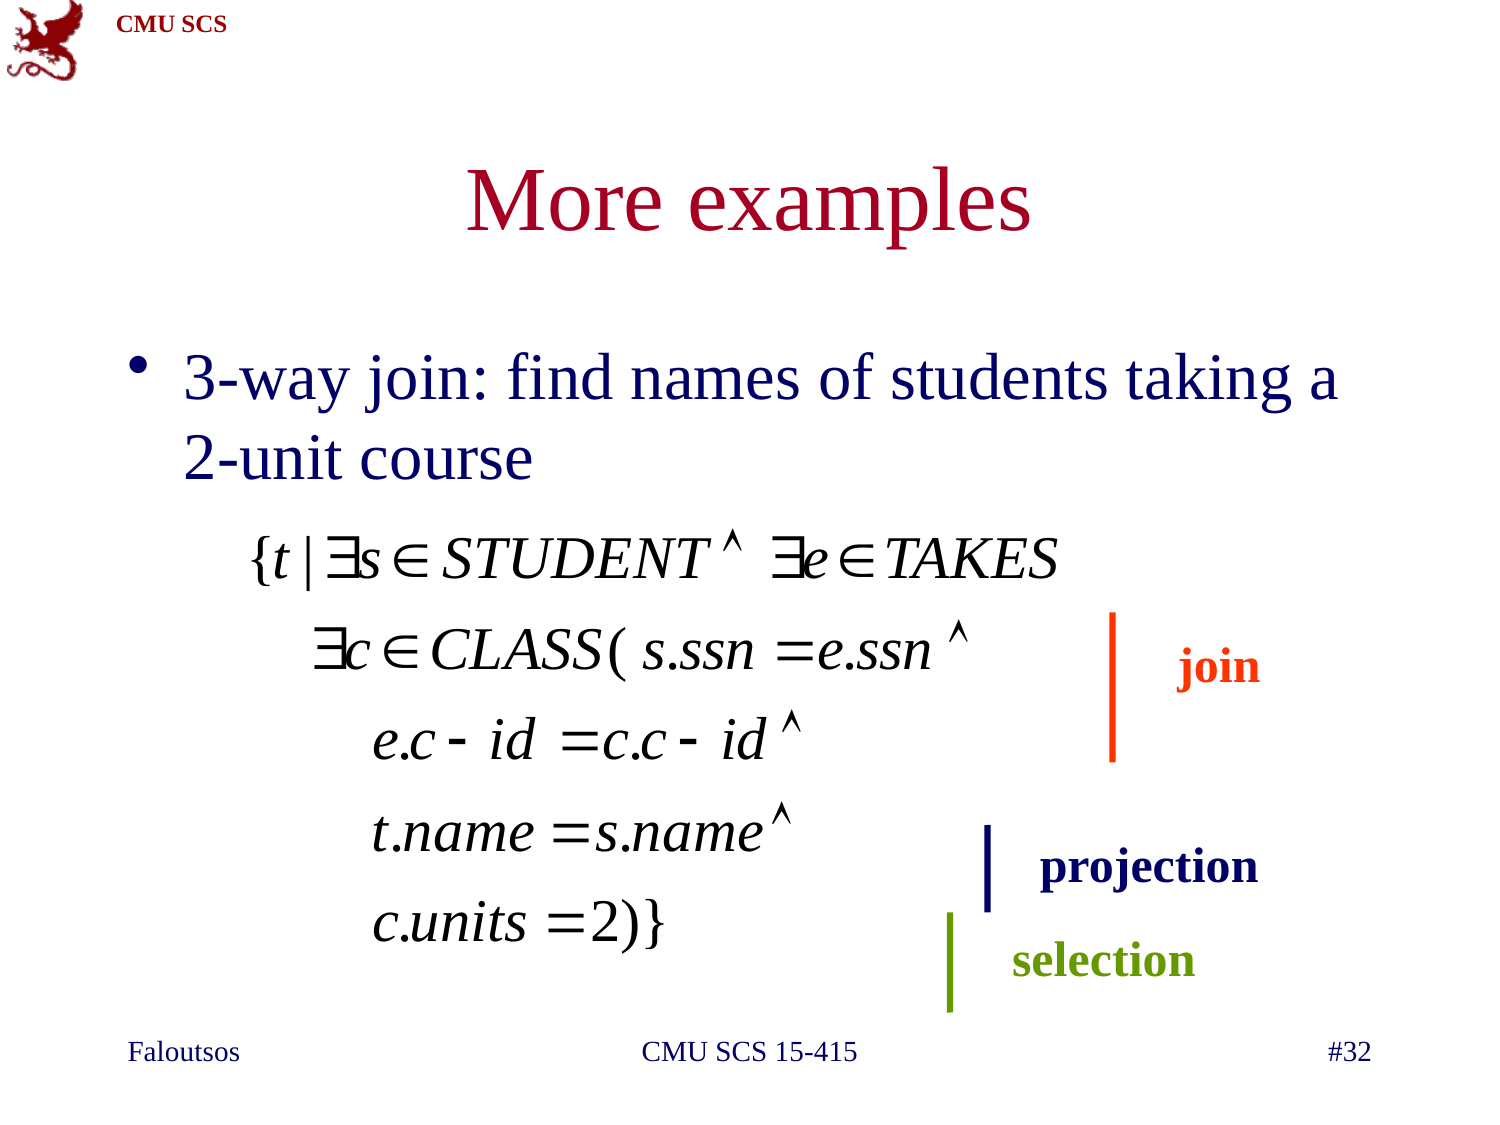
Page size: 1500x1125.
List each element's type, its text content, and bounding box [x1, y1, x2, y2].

text_box selection [997, 919, 1211, 994]
picture [6, 0, 85, 82]
footer CMU SCS 15-415 [512, 1024, 988, 1101]
text_box projection [1102, 824, 1313, 900]
text_box join [1162, 624, 1350, 700]
slide_number #32 [1074, 1024, 1388, 1101]
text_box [242, 522, 1097, 968]
slide_number Faloutsos [112, 1024, 426, 1101]
title More examples [112, 99, 1388, 288]
list 3-way join: find names of students taking a 2-unit course [112, 324, 1388, 1001]
